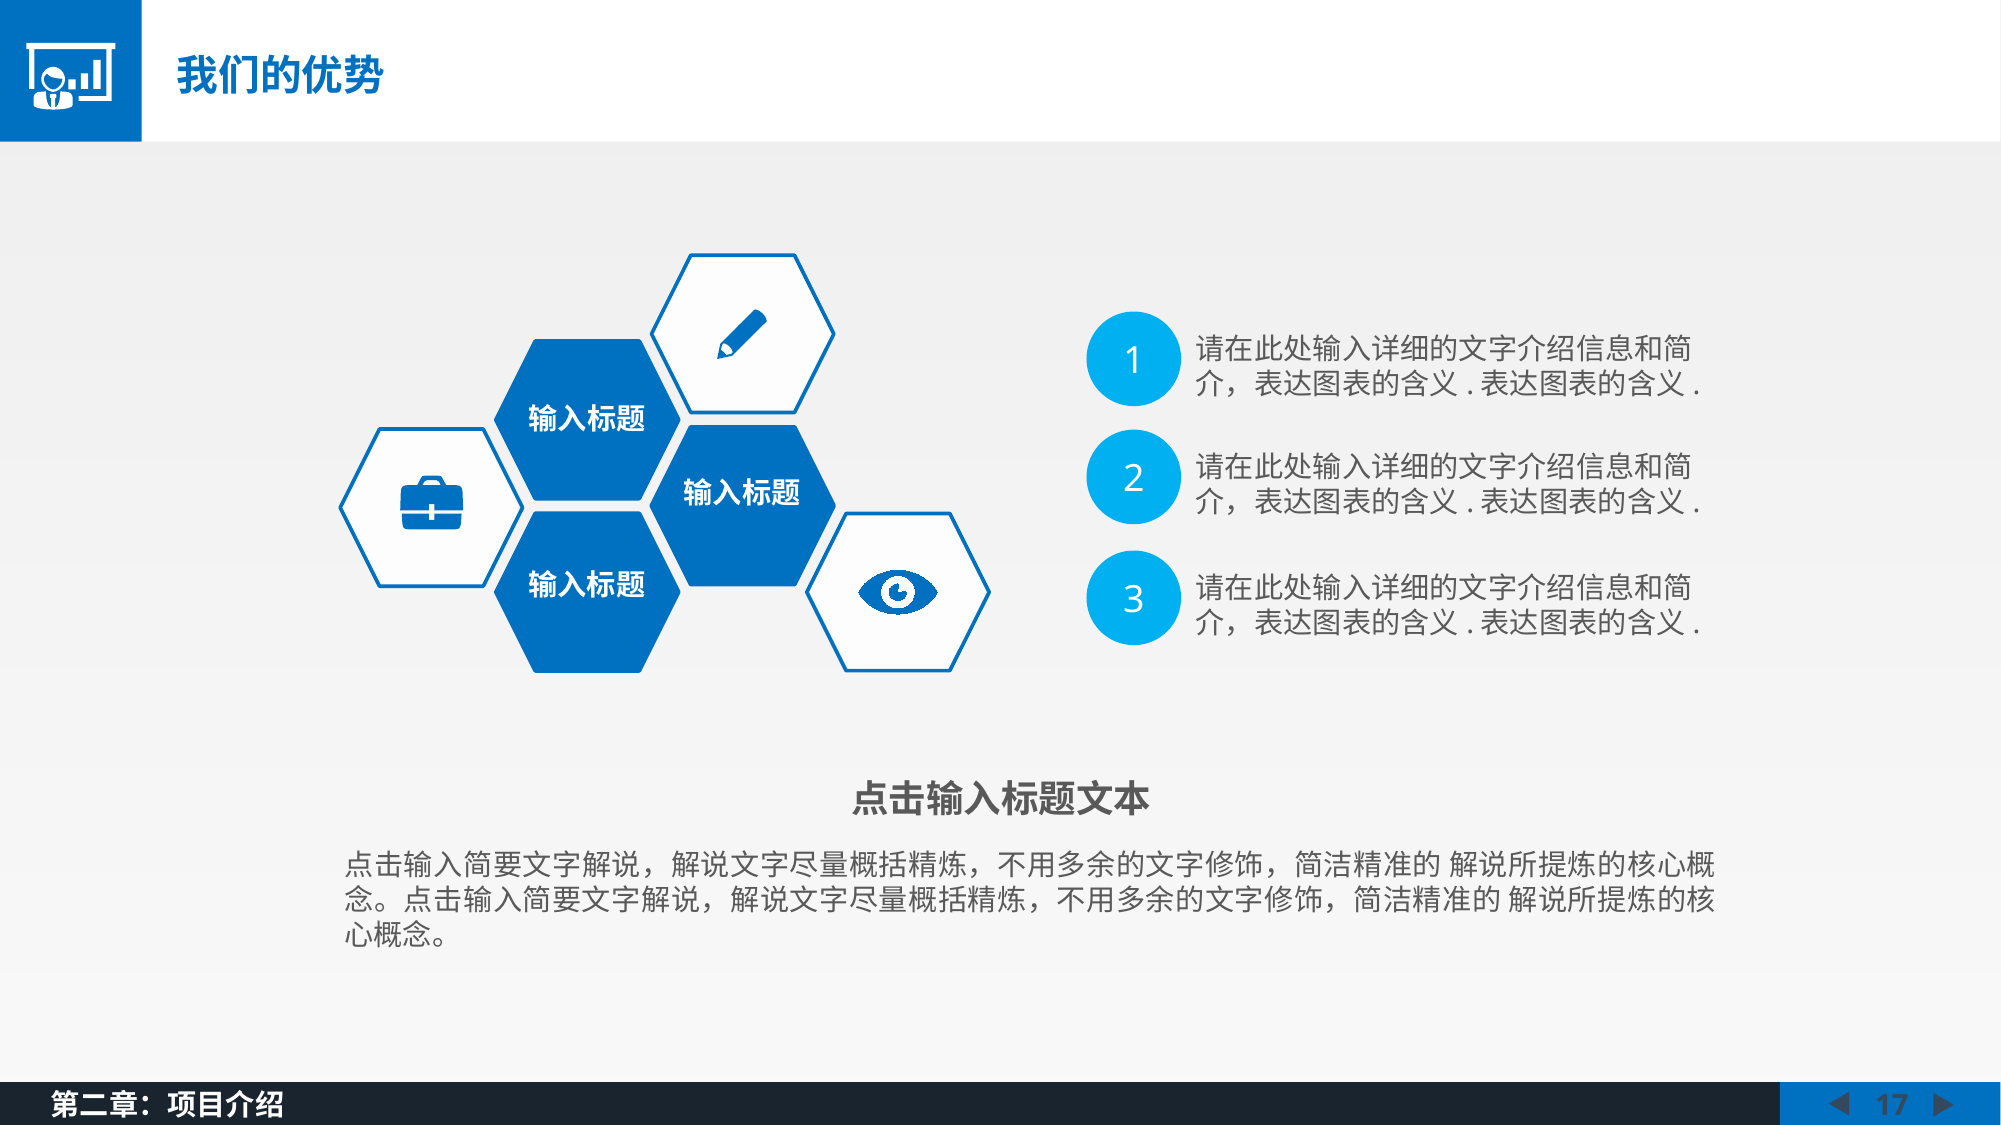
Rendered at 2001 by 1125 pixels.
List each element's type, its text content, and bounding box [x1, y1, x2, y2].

text_box 请在此处输入详细的文字介绍信息和简介，表达图表的含义.表达图表的含义. [1181, 561, 1709, 693]
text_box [340, 255, 990, 671]
text_box [33, 91, 73, 110]
text_box 点击输入简要文字解说，解说文字尽量概括精炼，不用多余的文字修饰，简洁精准的 解说所提炼的核心概念。点击输入简要文字解说，解说文字尽量概括精炼，不用多余的文字修饰，简洁精准的 解说所提炼的核心概念。 [344, 846, 1716, 952]
text_box 2 [1084, 427, 1181, 527]
text_box 点击输入标题文本 [851, 775, 1197, 821]
text_box 请在此处输入详细的文字介绍信息和简介，表达图表的含义.表达图表的含义. [1181, 440, 1709, 561]
text_box 第二章：项目介绍 [0, 1078, 339, 1125]
text_box 请在此处输入详细的文字介绍信息和简介，表达图表的含义.表达图表的含义. [1181, 322, 1709, 440]
text_box [0, 0, 144, 144]
text_box [26, 42, 116, 101]
text_box 1 [1084, 309, 1181, 409]
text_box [399, 308, 938, 615]
text_box 我们的优势 [161, 59, 859, 138]
text_box 17 [1779, 1078, 2001, 1125]
text_box [339, 1080, 1778, 1125]
text_box [144, 0, 2001, 144]
text_box 3 [1084, 548, 1181, 648]
